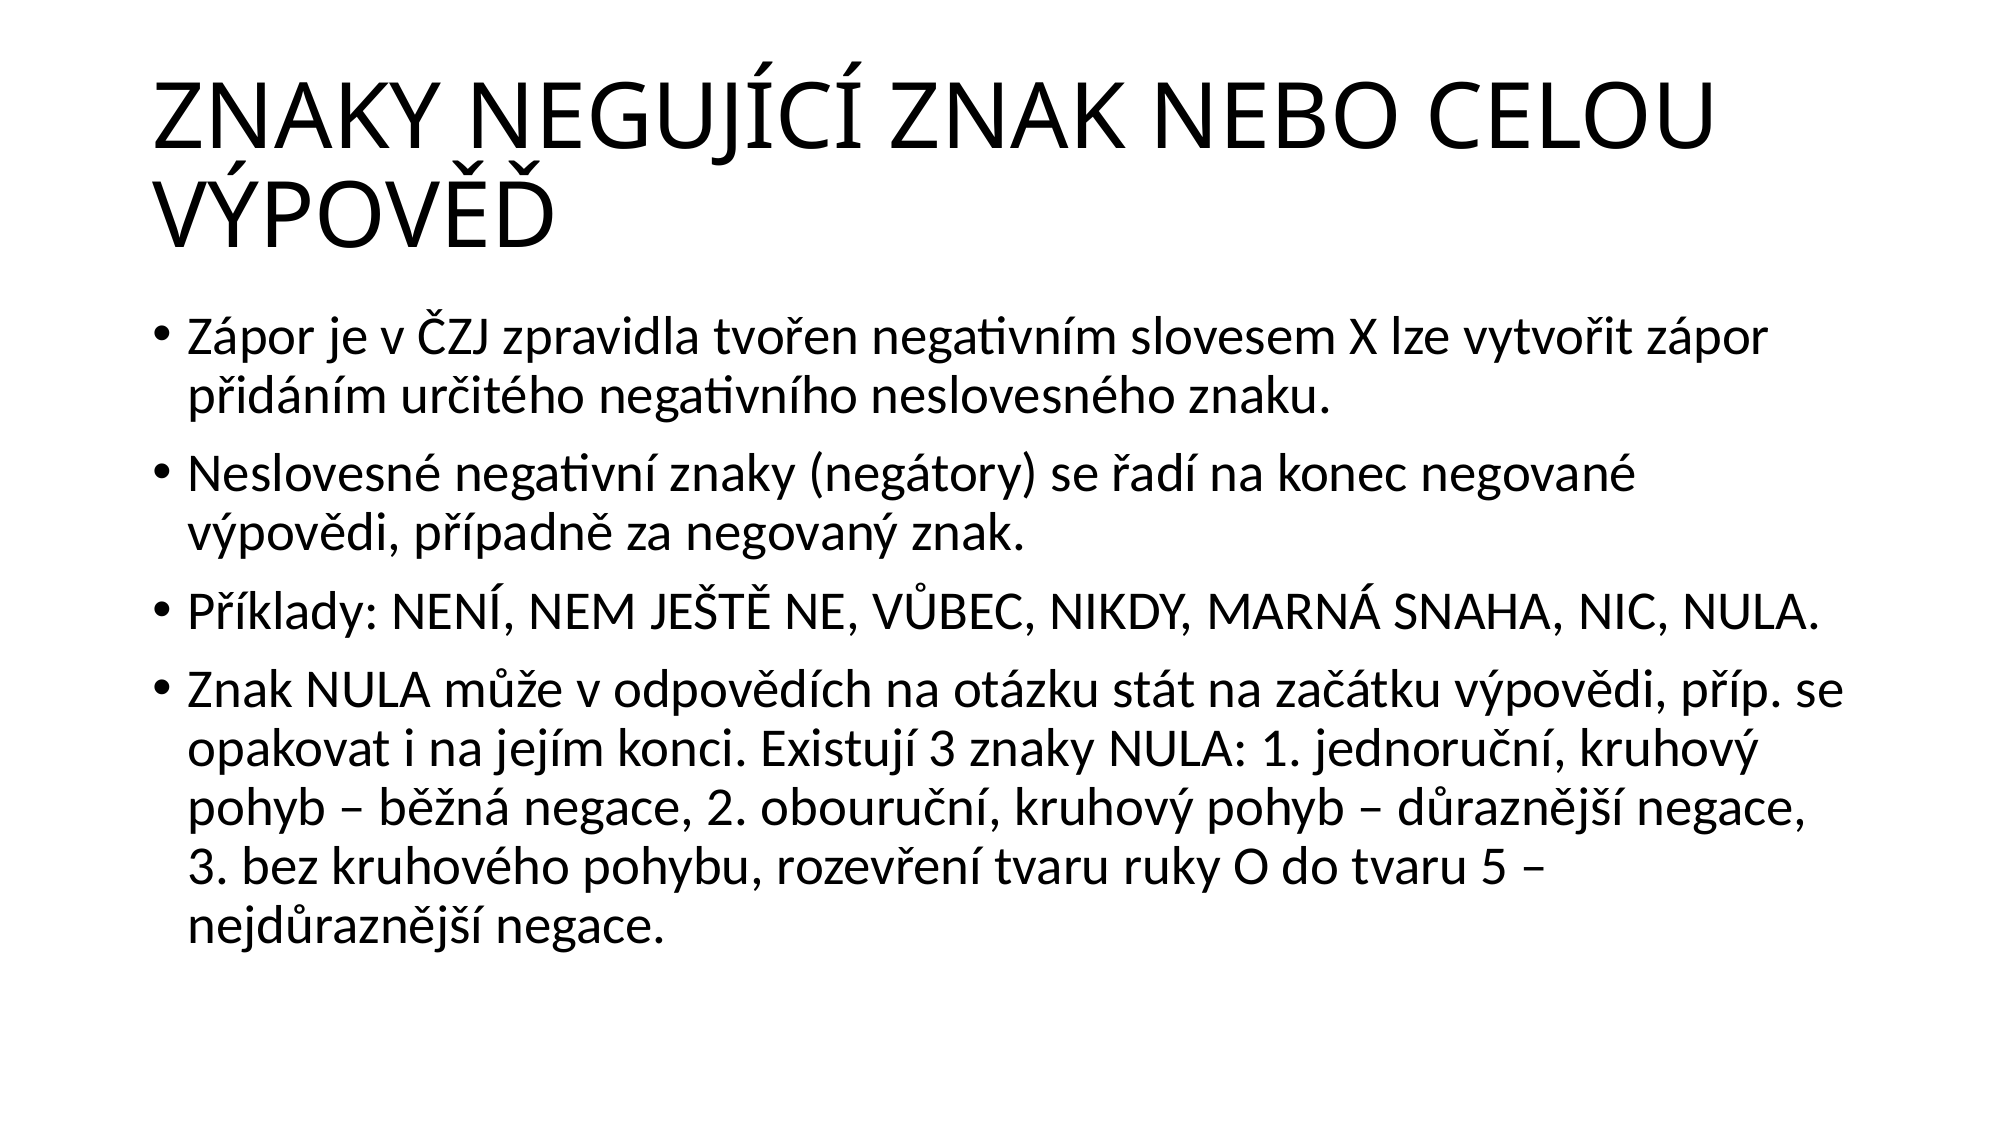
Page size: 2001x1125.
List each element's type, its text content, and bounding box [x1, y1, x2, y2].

list Zápor je v ČZJ zpravidla tvořen negativním slovesem X lze vytvořit zápor přidáním určitého negativního neslovesného znaku. Neslovesné negativní znaky (negátory) se řadí na konec negované výpovědi, případně za negovaný znak. Příklady: NENÍ, NEM JEŠTĚ NE, VŮBEC, NIKDY, MARNÁ SNAHA, NIC, NULA. Znak NULA může v odpovědích na otázku stát na začátku výpovědi, příp. se opakovat i na jejím konci. Existují 3 znaky NULA: 1. jednoruční, kruhový pohyb – běžná negace, 2. obouruční, kruhový pohyb – důraznější negace, 3. bez kruhového pohybu, rozevření tvaru ruky O do tvaru 5 – nejdůraznější negace. [137, 299, 1863, 1014]
title ZNAKY NEGUJÍCÍ ZNAK NEBO CELOU VÝPOVĚĎ [137, 59, 1863, 278]
